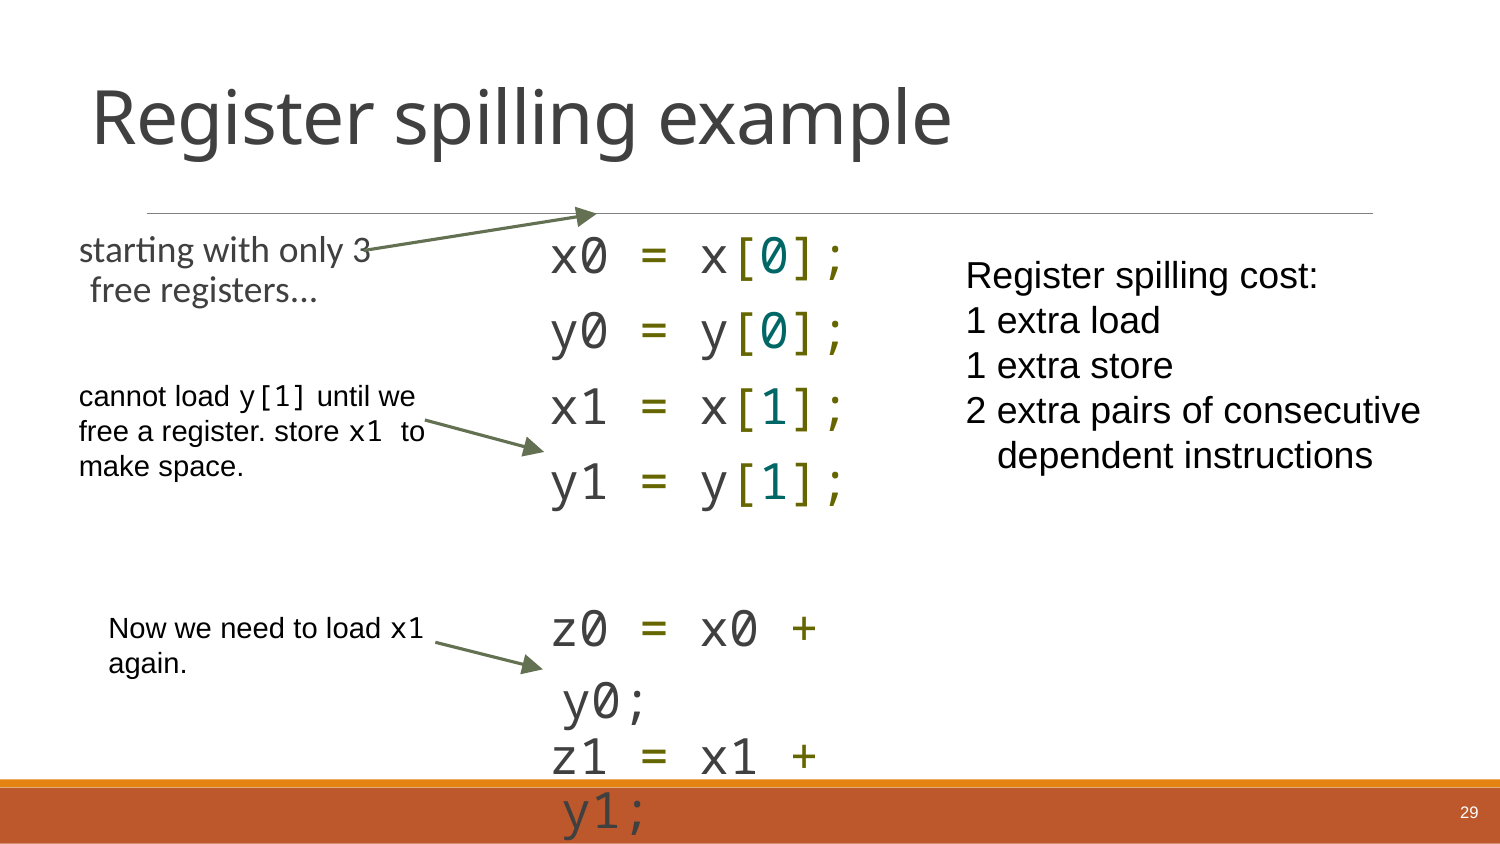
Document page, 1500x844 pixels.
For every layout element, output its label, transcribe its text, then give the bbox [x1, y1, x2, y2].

title Register spilling example [75, 33, 1425, 175]
text_box Register spilling cost: 1 extra load 1 extra store 2 extra pairs of consecutive dependent instructions [950, 235, 1474, 761]
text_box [362, 213, 598, 251]
text_box Now we need to load x1 again. [93, 594, 473, 694]
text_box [424, 419, 545, 453]
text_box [434, 641, 544, 670]
text_box cannot load y[1] until we free a register. store x1 to make space. [63, 362, 444, 538]
list starting with only 3 free registers... [63, 214, 393, 314]
slide_number 29 [1403, 779, 1494, 844]
list x0 = x[0]; y0 = y[0]; x1 = x[1]; y1 = y[1]; z0 = x0 + y0; z1 = x1 + y1; [534, 196, 946, 808]
